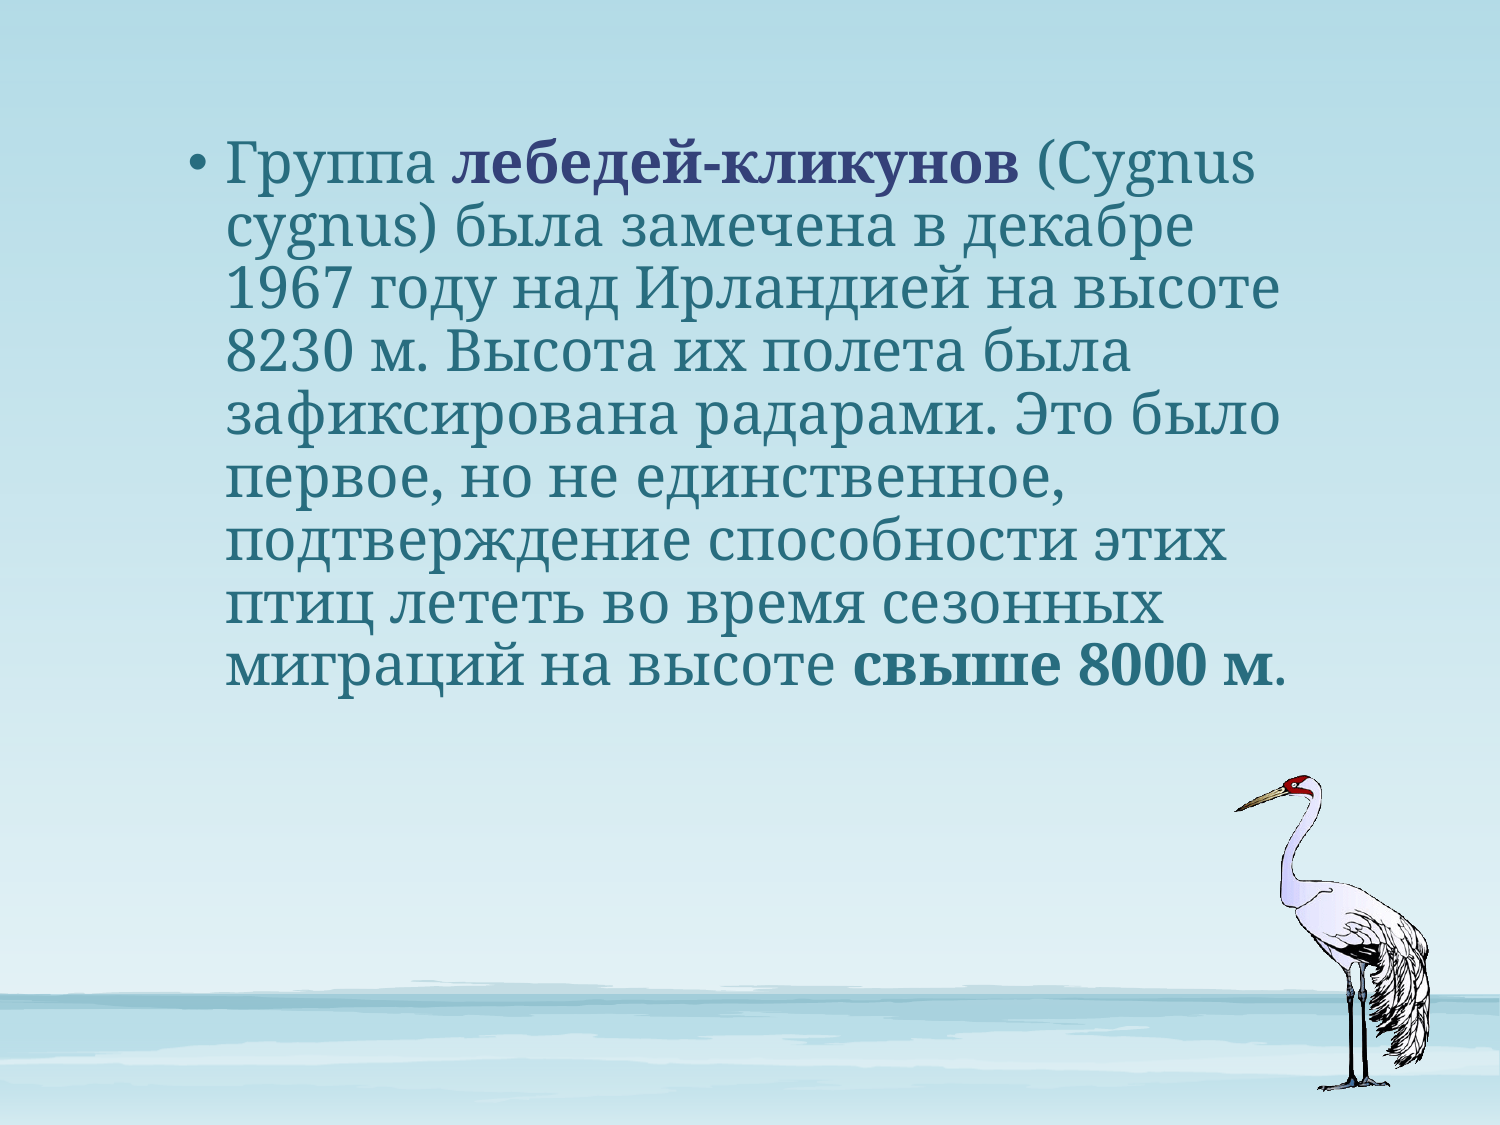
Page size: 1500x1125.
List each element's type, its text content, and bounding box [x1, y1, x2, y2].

picture [0, 775, 1500, 1103]
list Группа лебедей-кликунов (Cygnus cygnus) была замечена в декабре 1967 году над Ирландией на высоте 8230 м. Высота их полета была зафиксирована радарами. Это было первое, но не единственное, подтверждение способности этих птиц лететь во время сезонных миграций на высоте свыше 8000 м. [165, 125, 1335, 938]
